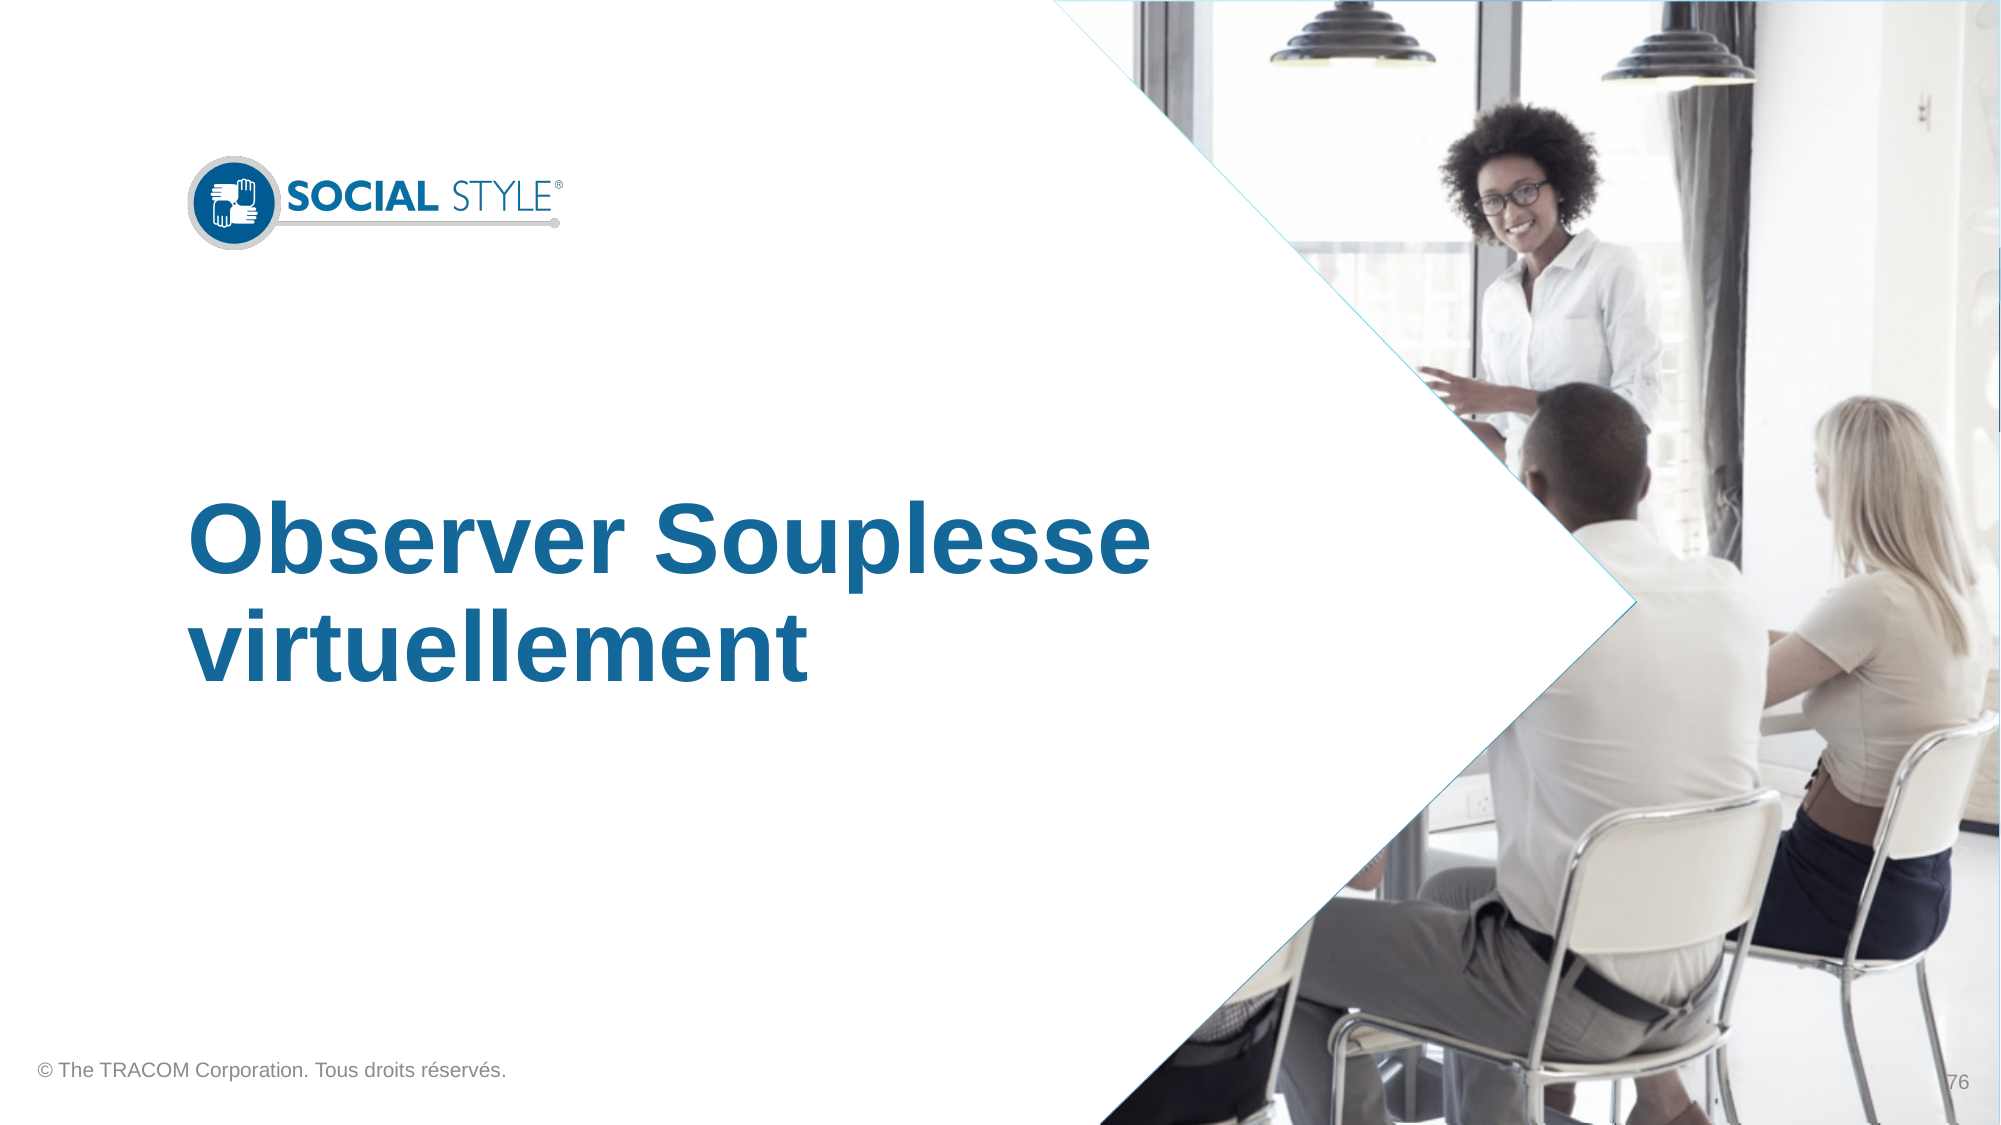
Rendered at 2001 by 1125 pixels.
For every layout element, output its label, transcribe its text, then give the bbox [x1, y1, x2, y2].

picture [1055, 0, 2001, 1125]
title Observer Souplesse virtuellement [187, 379, 1419, 703]
picture [187, 156, 563, 250]
slide_number 76 [1519, 1069, 1970, 1116]
footer © The TRACOM Corporation. Tous droits réservés. [37, 1056, 1338, 1103]
